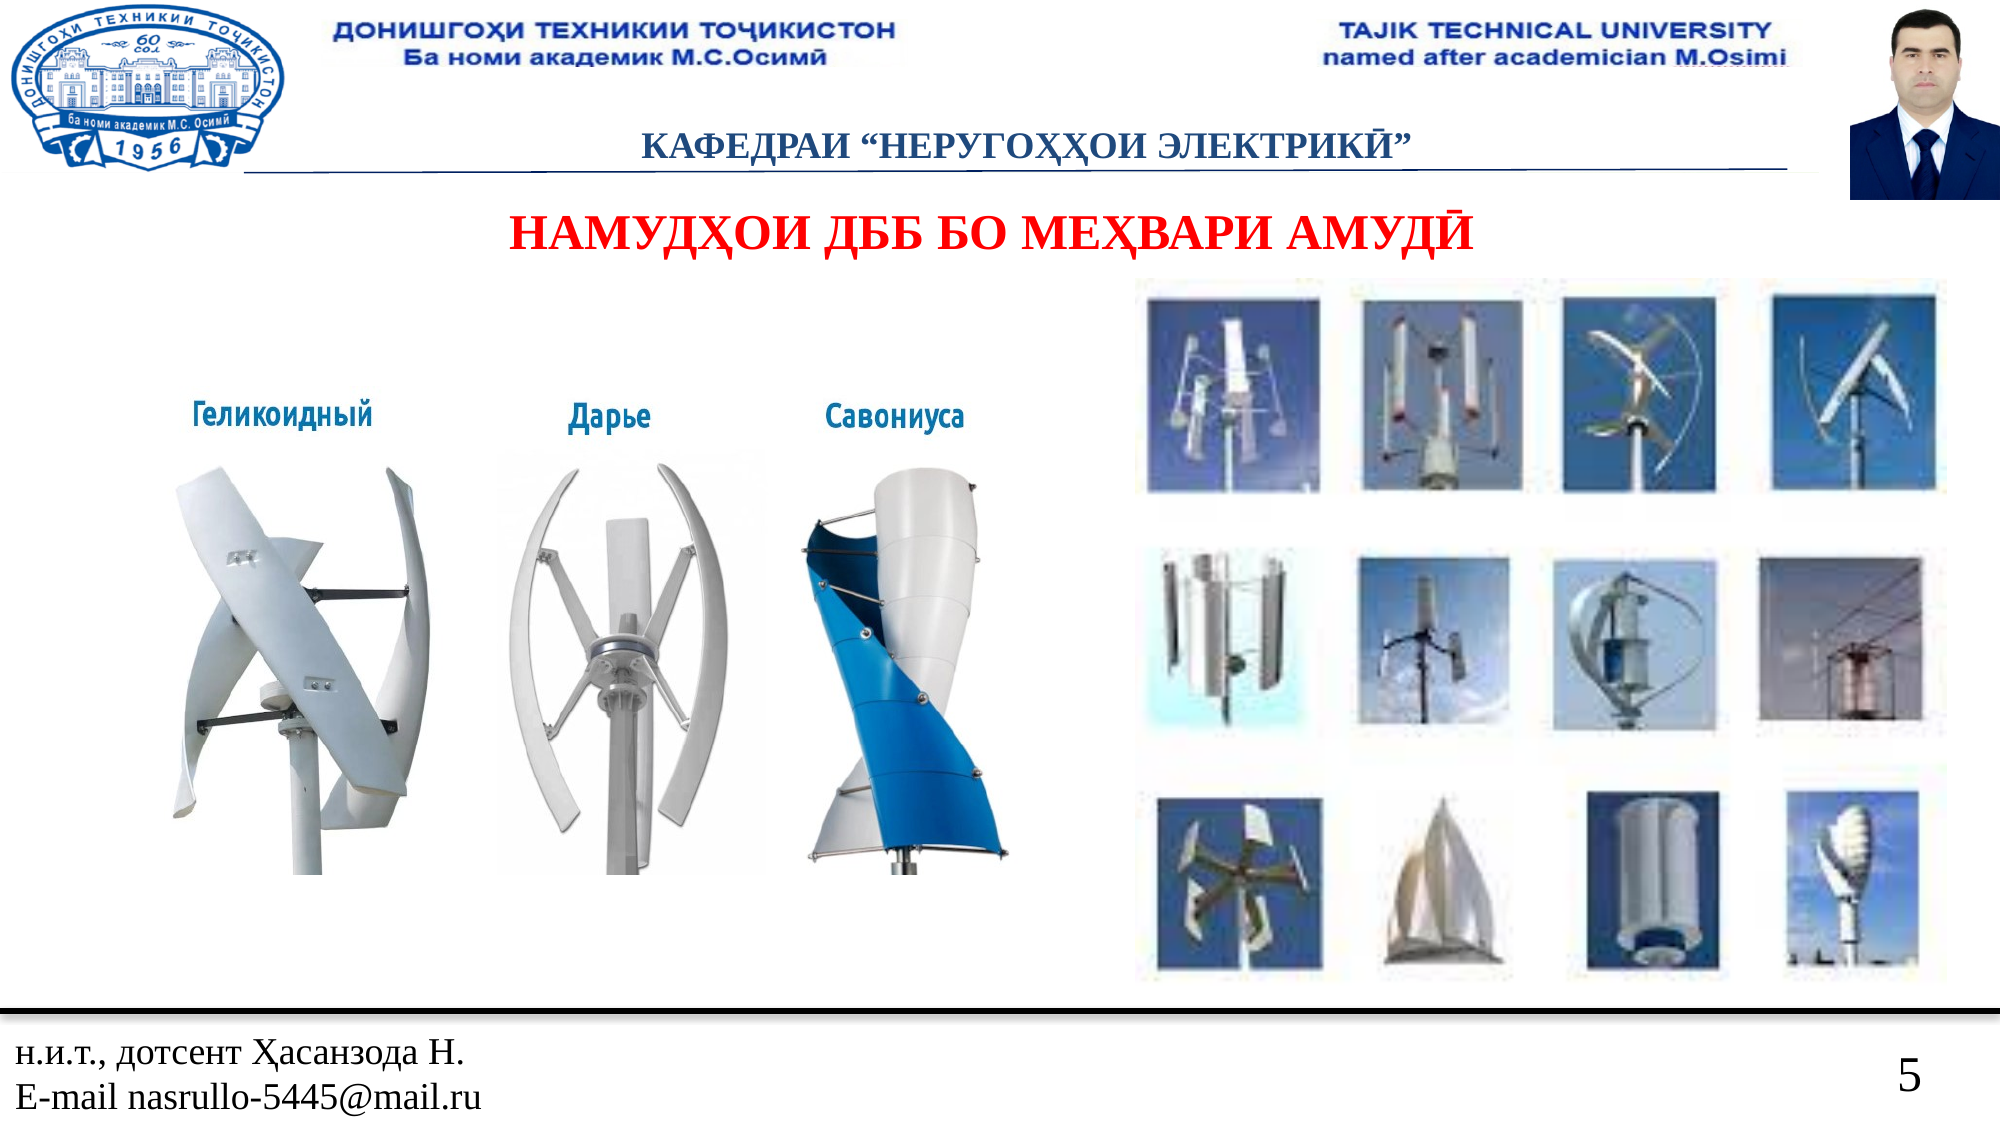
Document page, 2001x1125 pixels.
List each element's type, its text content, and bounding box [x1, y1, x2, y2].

picture [132, 386, 1019, 876]
picture [322, 20, 907, 67]
text_box КАФЕДРАИ “НЕРУГОҲҲОИ ЭЛЕКТРИКӢ” [354, 113, 1700, 163]
picture [1, 0, 291, 163]
picture [1135, 278, 1947, 989]
text_box 5 [1819, 1023, 2000, 1125]
text_box н.и.т., дотсент Ҳасанзода Н. E-mail nasrullo-5445@mail.ru [0, 1021, 717, 1125]
picture [1317, 20, 1803, 67]
text_box намудҳои дББ бо меҳвари амудӣ [0, 163, 1993, 295]
picture [1850, 0, 2000, 200]
